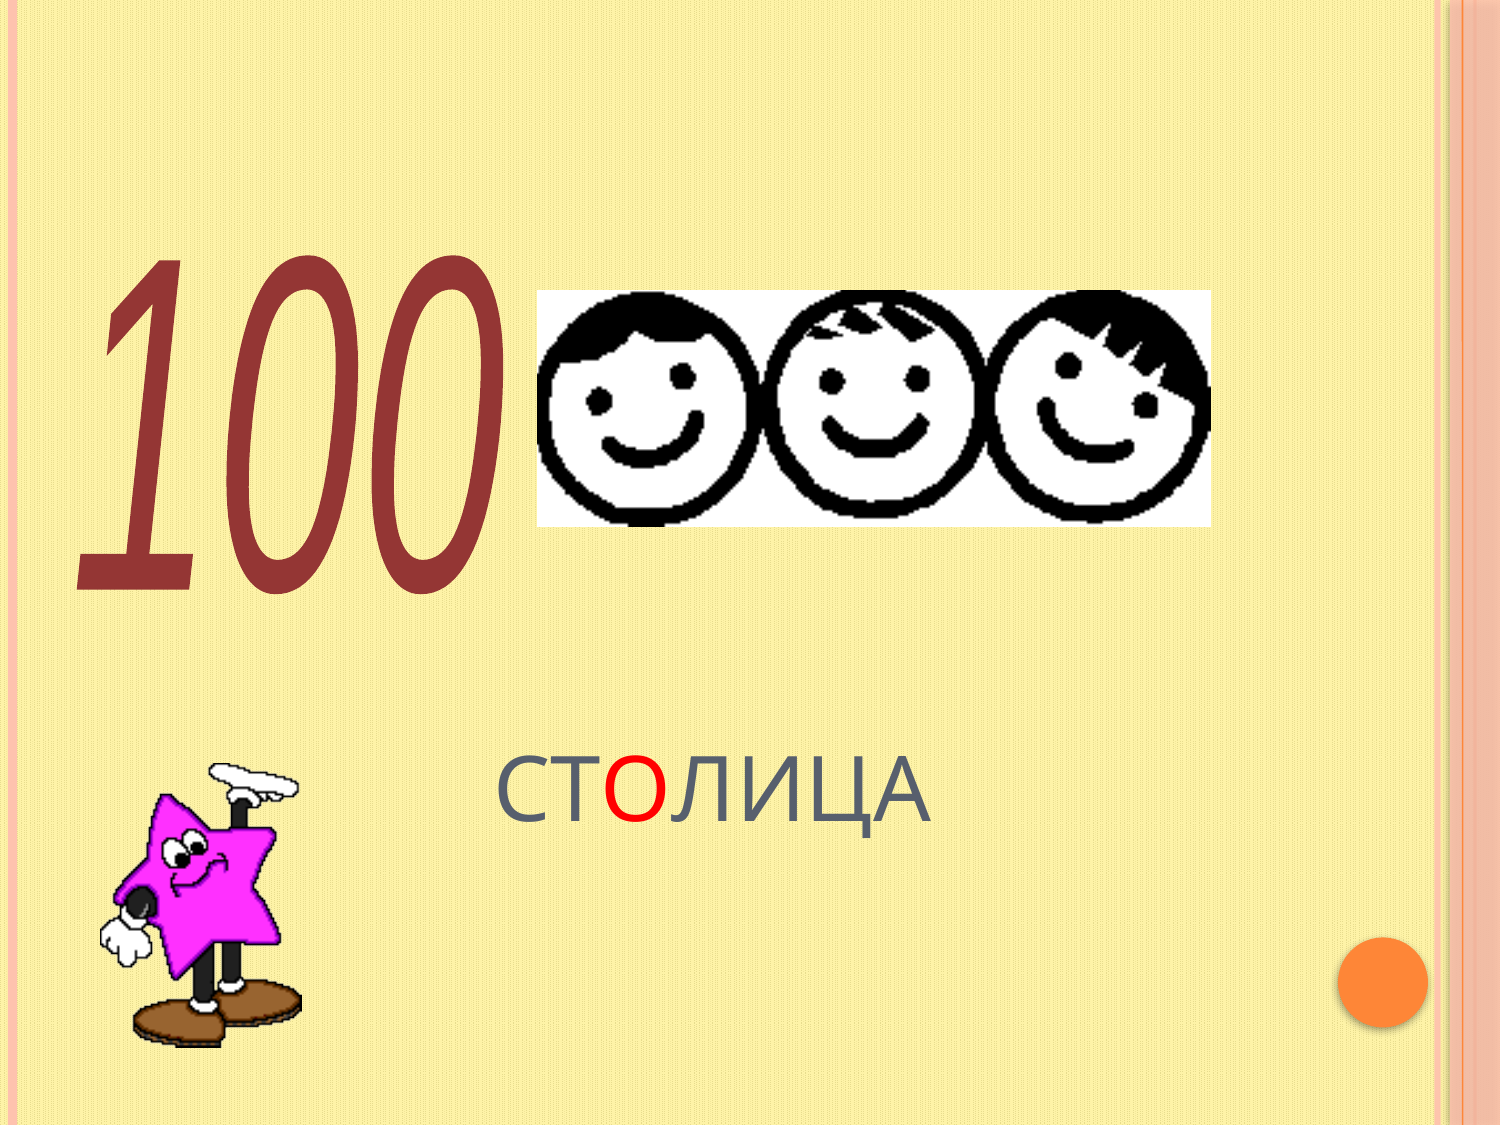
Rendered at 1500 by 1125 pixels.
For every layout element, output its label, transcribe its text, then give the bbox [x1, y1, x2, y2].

picture [99, 762, 302, 1049]
title столица [478, 656, 977, 847]
picture [536, 290, 1211, 527]
